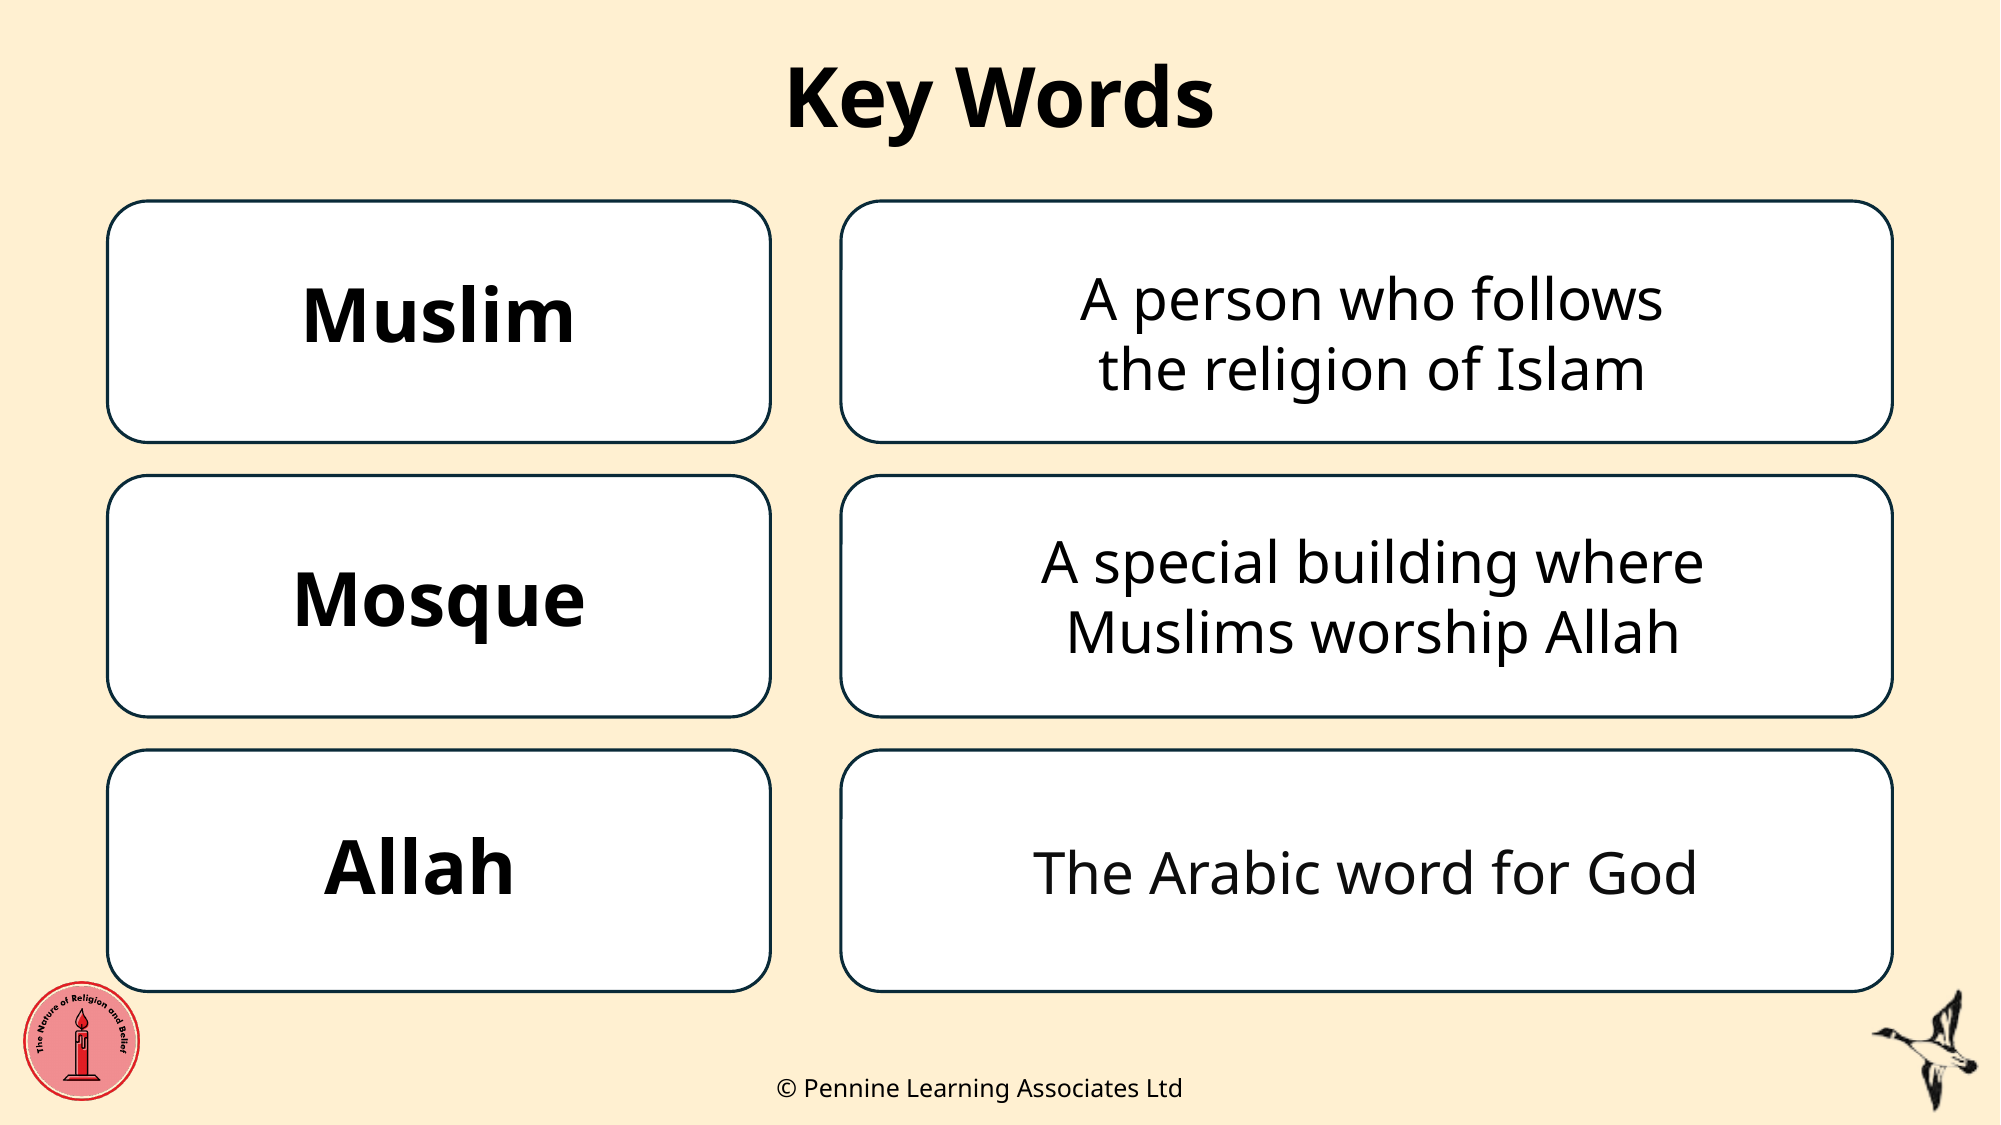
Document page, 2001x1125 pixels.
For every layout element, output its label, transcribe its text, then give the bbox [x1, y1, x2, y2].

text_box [107, 200, 1893, 992]
picture [1857, 974, 2000, 1117]
picture [22, 981, 140, 1102]
title Key Words [0, 0, 2000, 201]
